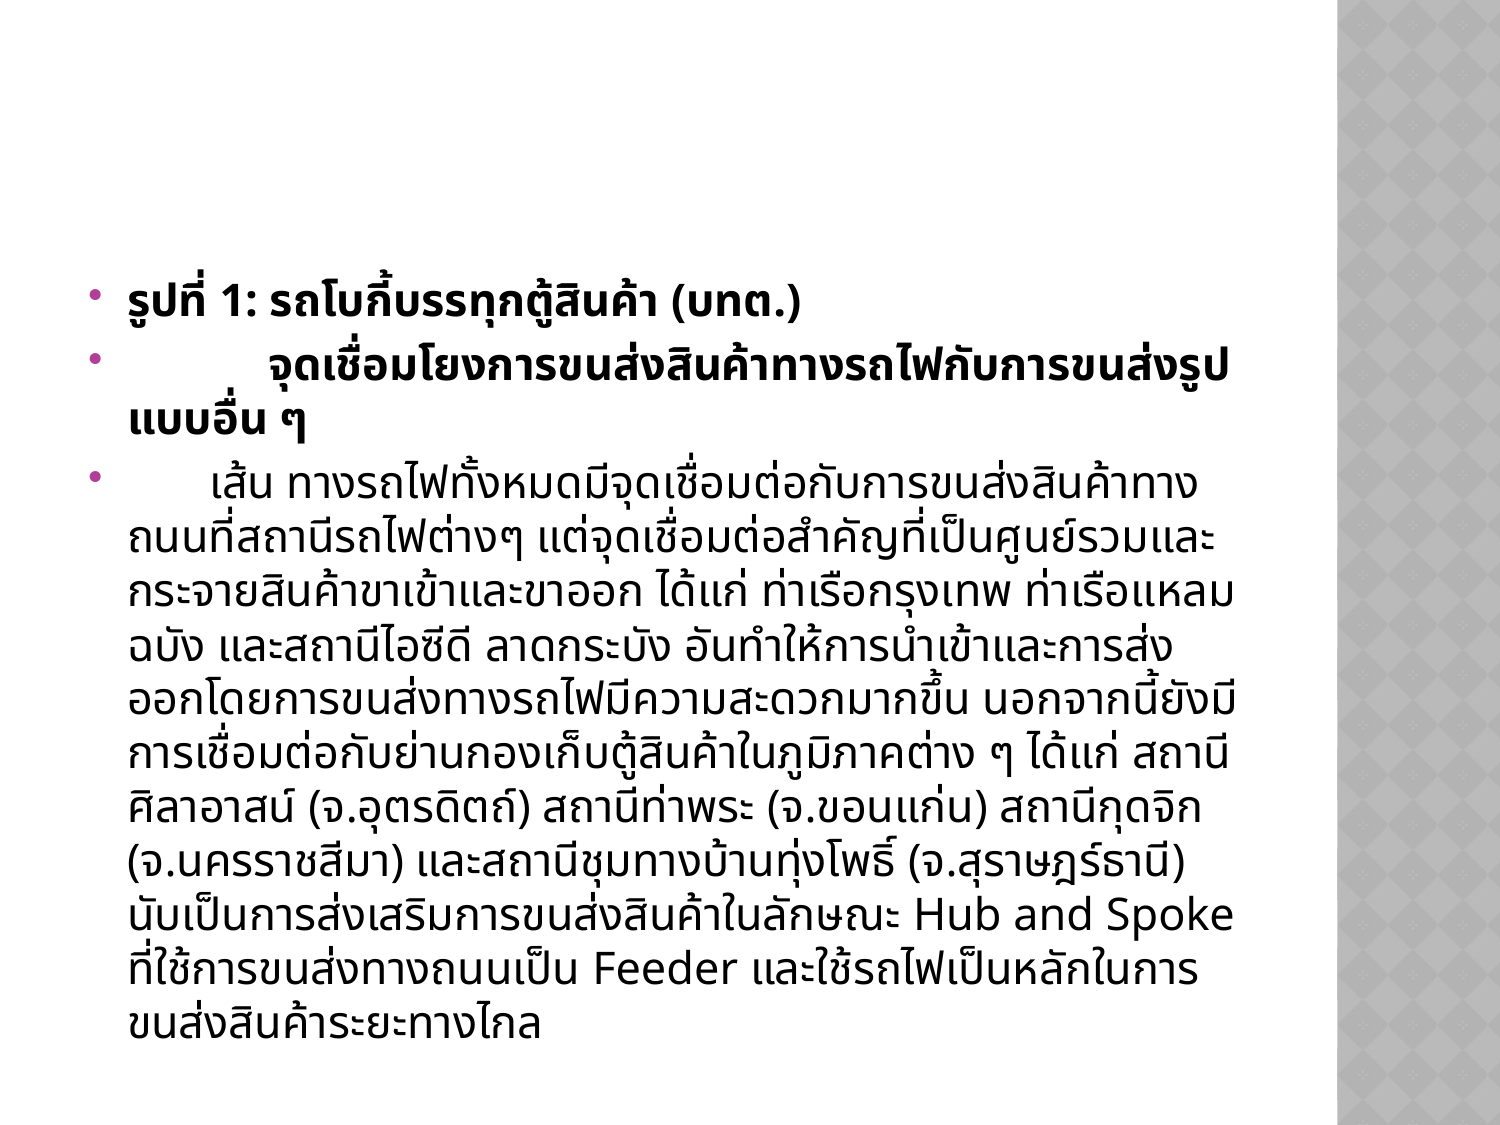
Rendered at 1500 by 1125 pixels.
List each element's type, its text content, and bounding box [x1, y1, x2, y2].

list รูปที่ 1: รถโบกี้บรรทุกตู้สินค้า (บทต.) จุดเชื่อมโยงการขนส่งสินค้าทางรถไฟกับการขนส่งรูปแบบอื่น ๆ เส้น ทางรถไฟทั้งหมดมีจุดเชื่อมต่อกับการขนส่งสินค้าทางถนนที่สถานีรถไฟต่างๆ แต่จุดเชื่อมต่อสำคัญที่เป็นศูนย์รวมและกระจายสินค้าขาเข้าและขาออก ได้แก่ ท่าเรือกรุงเทพ ท่าเรือแหลมฉบัง และสถานีไอซีดี ลาดกระบัง อันทำให้การนำเข้าและการส่งออกโดยการขนส่งทางรถไฟมีความสะดวกมากขึ้น นอกจากนี้ยังมีการเชื่อมต่อกับย่านกองเก็บตู้สินค้าในภูมิภาคต่าง ๆ ได้แก่ สถานีศิลาอาสน์ (จ.อุตรดิตถ์) สถานีท่าพระ (จ.ขอนแก่น) สถานีกุดจิก (จ.นครราชสีมา) และสถานีชุมทางบ้านทุ่งโพธิ์ (จ.สุราษฎร์ธานี) นับเป็นการส่งเสริมการขนส่งสินค้าในลักษณะ Hub and Spoke ที่ใช้การขนส่งทางถนนเป็น Feeder และใช้รถไฟเป็นหลักในการขนส่งสินค้าระยะทางไกล [75, 264, 1263, 1059]
